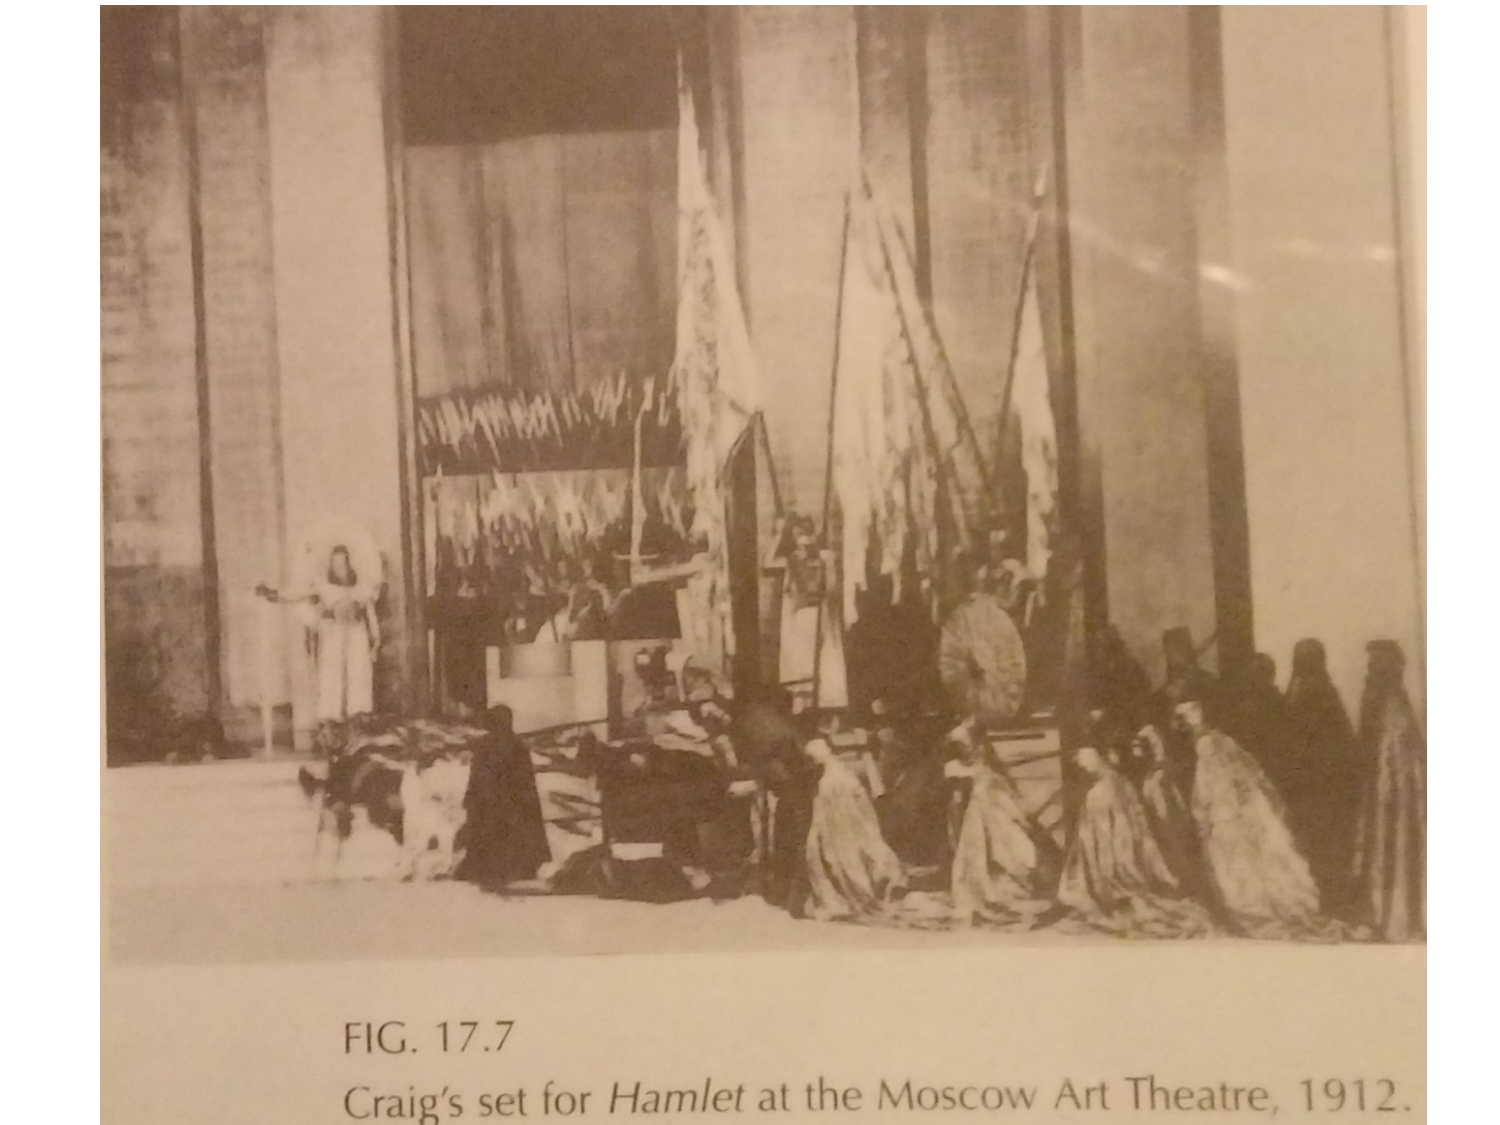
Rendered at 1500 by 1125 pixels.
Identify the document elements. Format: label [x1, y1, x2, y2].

list [100, 4, 1428, 1125]
